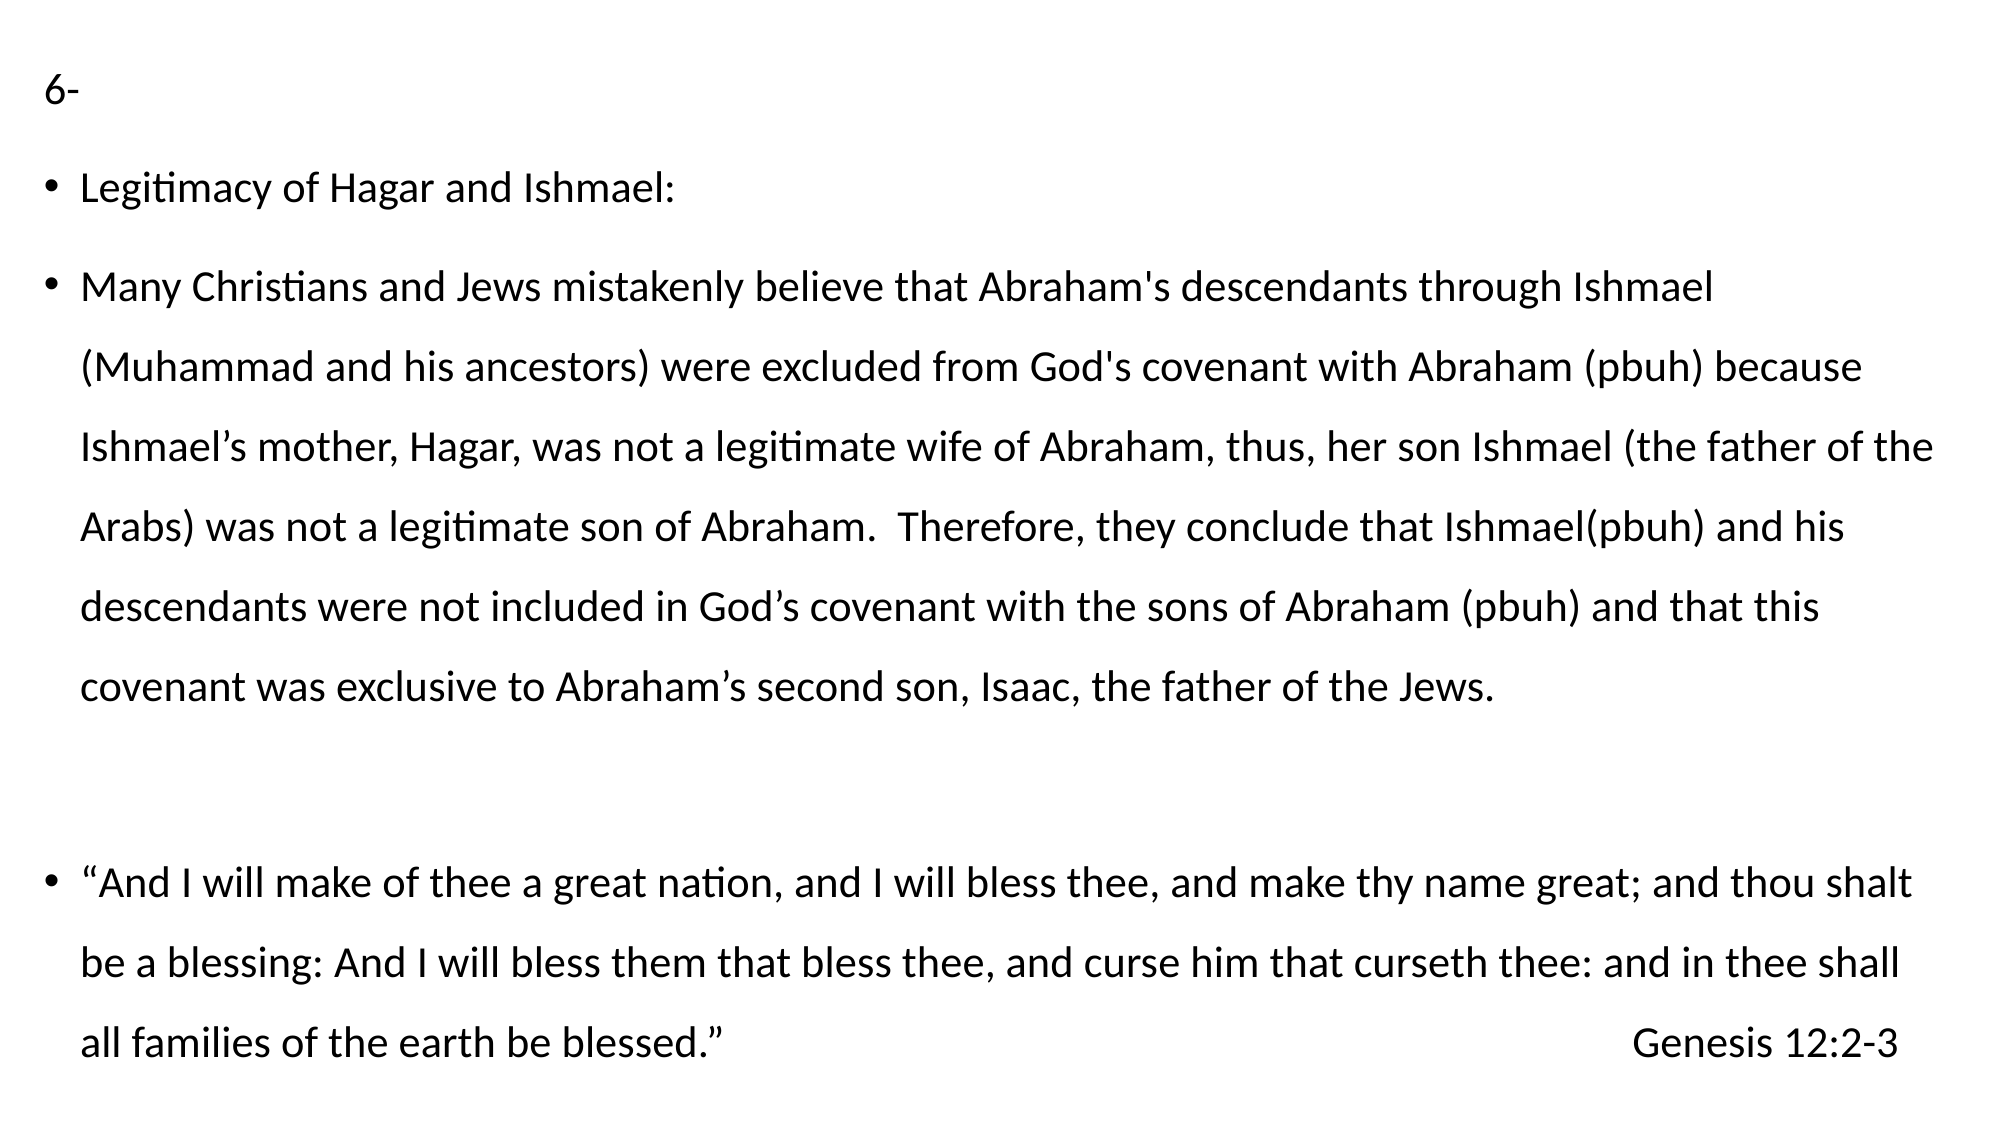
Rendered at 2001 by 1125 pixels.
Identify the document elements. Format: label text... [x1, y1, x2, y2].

list 6- Legitimacy of Hagar and Ishmael: Many Christians and Jews mistakenly believe that Abraham's descendants through Ishmael (Muhammad and his ancestors) were excluded from God's covenant with Abraham (pbuh) because Ishmael’s mother, Hagar, was not a legitimate wife of Abraham, thus, her son Ishmael (the father of the Arabs) was not a legitimate son of Abraham. Therefore, they conclude that Ishmael(pbuh) and his descendants were not included in God’s covenant with the sons of Abraham (pbuh) and that this covenant was exclusive to Abraham’s second son, Isaac, the father of the Jews. “And I will make of thee a great nation, and I will bless thee, and make thy name great; and thou shalt be a blessing: And I will bless them that bless thee, and curse him that curseth thee: and in thee shall all families of the earth be blessed.” Genesis 12:2-3 [28, 25, 1968, 1096]
